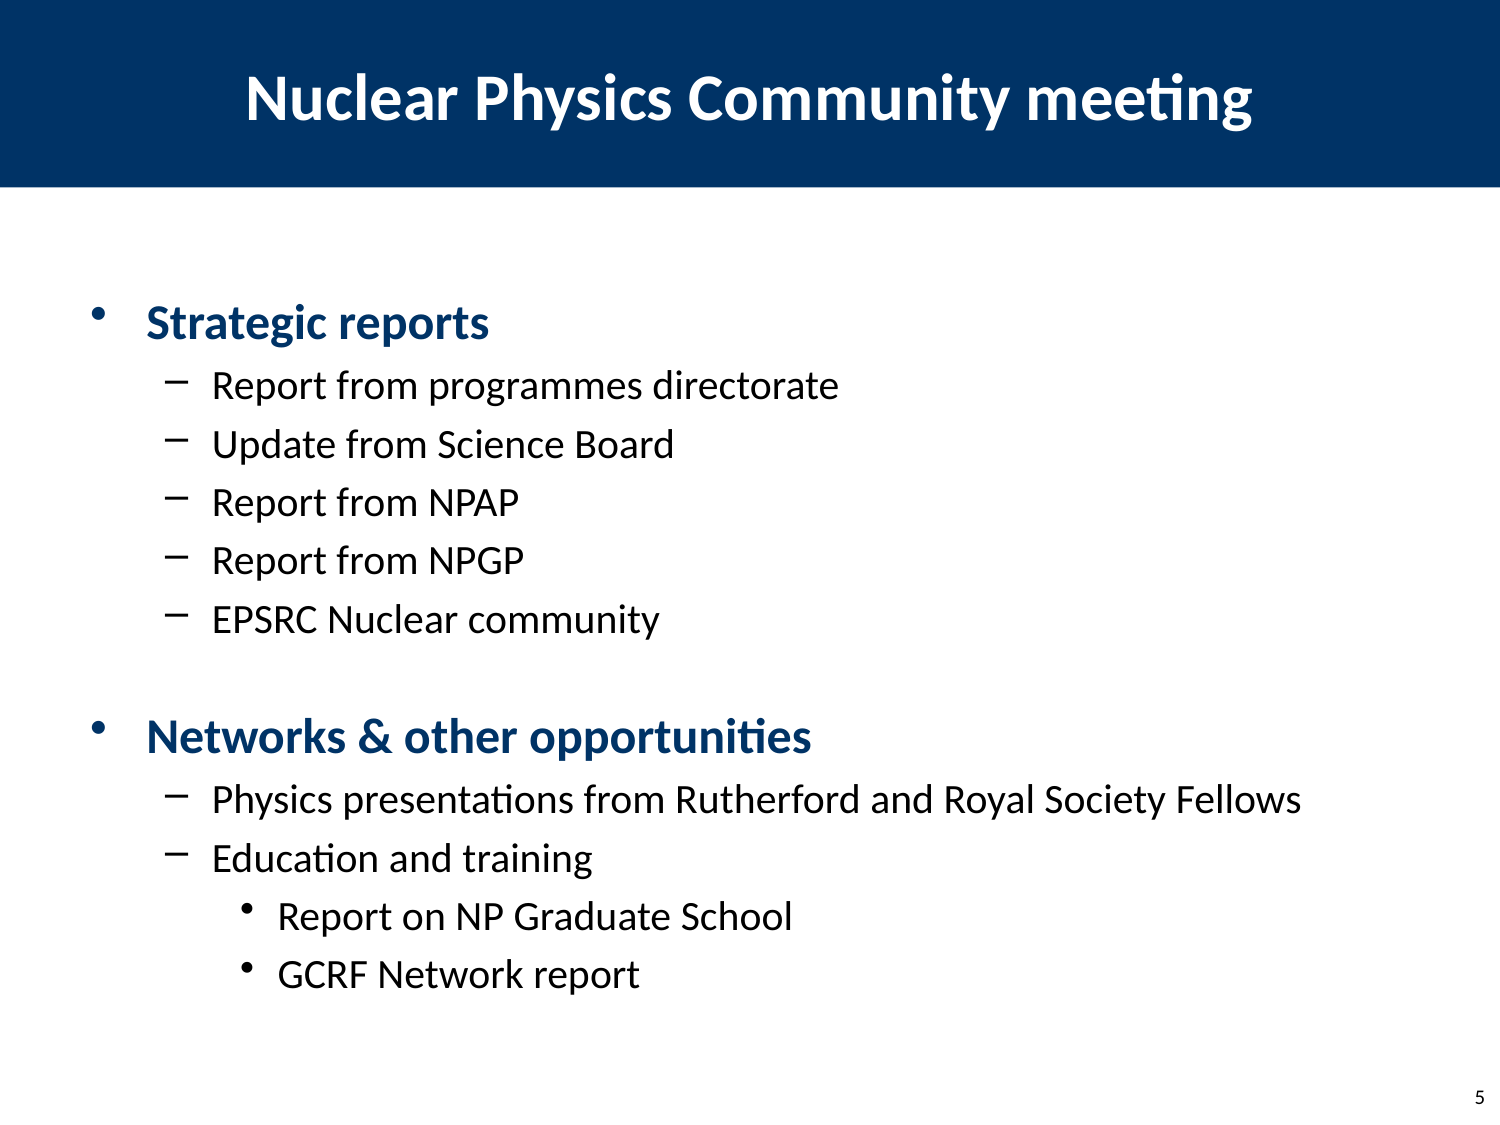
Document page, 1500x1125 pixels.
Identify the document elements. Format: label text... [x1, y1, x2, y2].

slide_number 5 [1149, 1075, 1500, 1125]
title Nuclear Physics Community meeting [0, 0, 1500, 188]
list Strategic reports Report from programmes directorate Update from Science Board Report from NPAP Report from NPGP EPSRC Nuclear community Networks & other opportunities Physics presentations from Rutherford and Royal Society Fellows Education and training Report on NP Graduate School GCRF Network report [74, 212, 1448, 1104]
